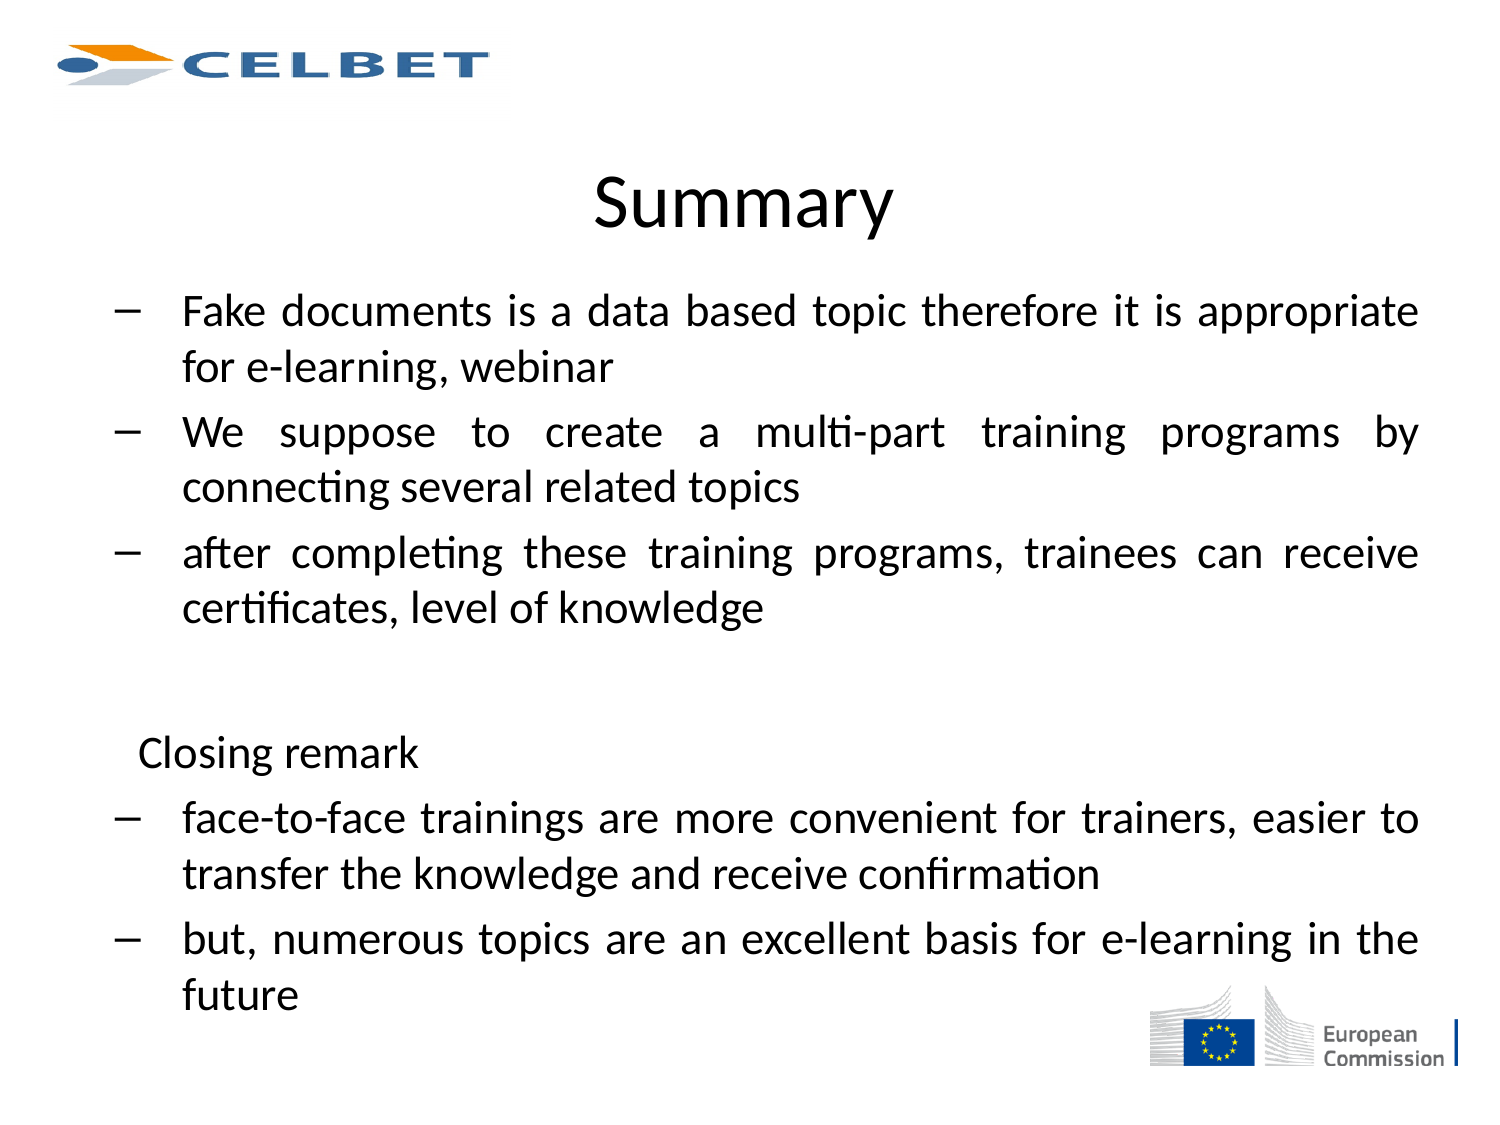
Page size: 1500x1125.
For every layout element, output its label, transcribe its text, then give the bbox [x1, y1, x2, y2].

list Fake documents is a data based topic therefore it is appropriate for e-learning, webinar We suppose to create a multi-part training programs by connecting several related topics after completing these training programs, trainees can receive certificates, level of knowledge Closing remark face-to-face trainings are more convenient for trainers, easier to transfer the knowledge and receive confirmation but, numerous topics are an excellent basis for e-learning in the future [52, 272, 1437, 1029]
picture [1150, 984, 1458, 1066]
picture [53, 23, 511, 121]
title Summary [97, 141, 1392, 251]
